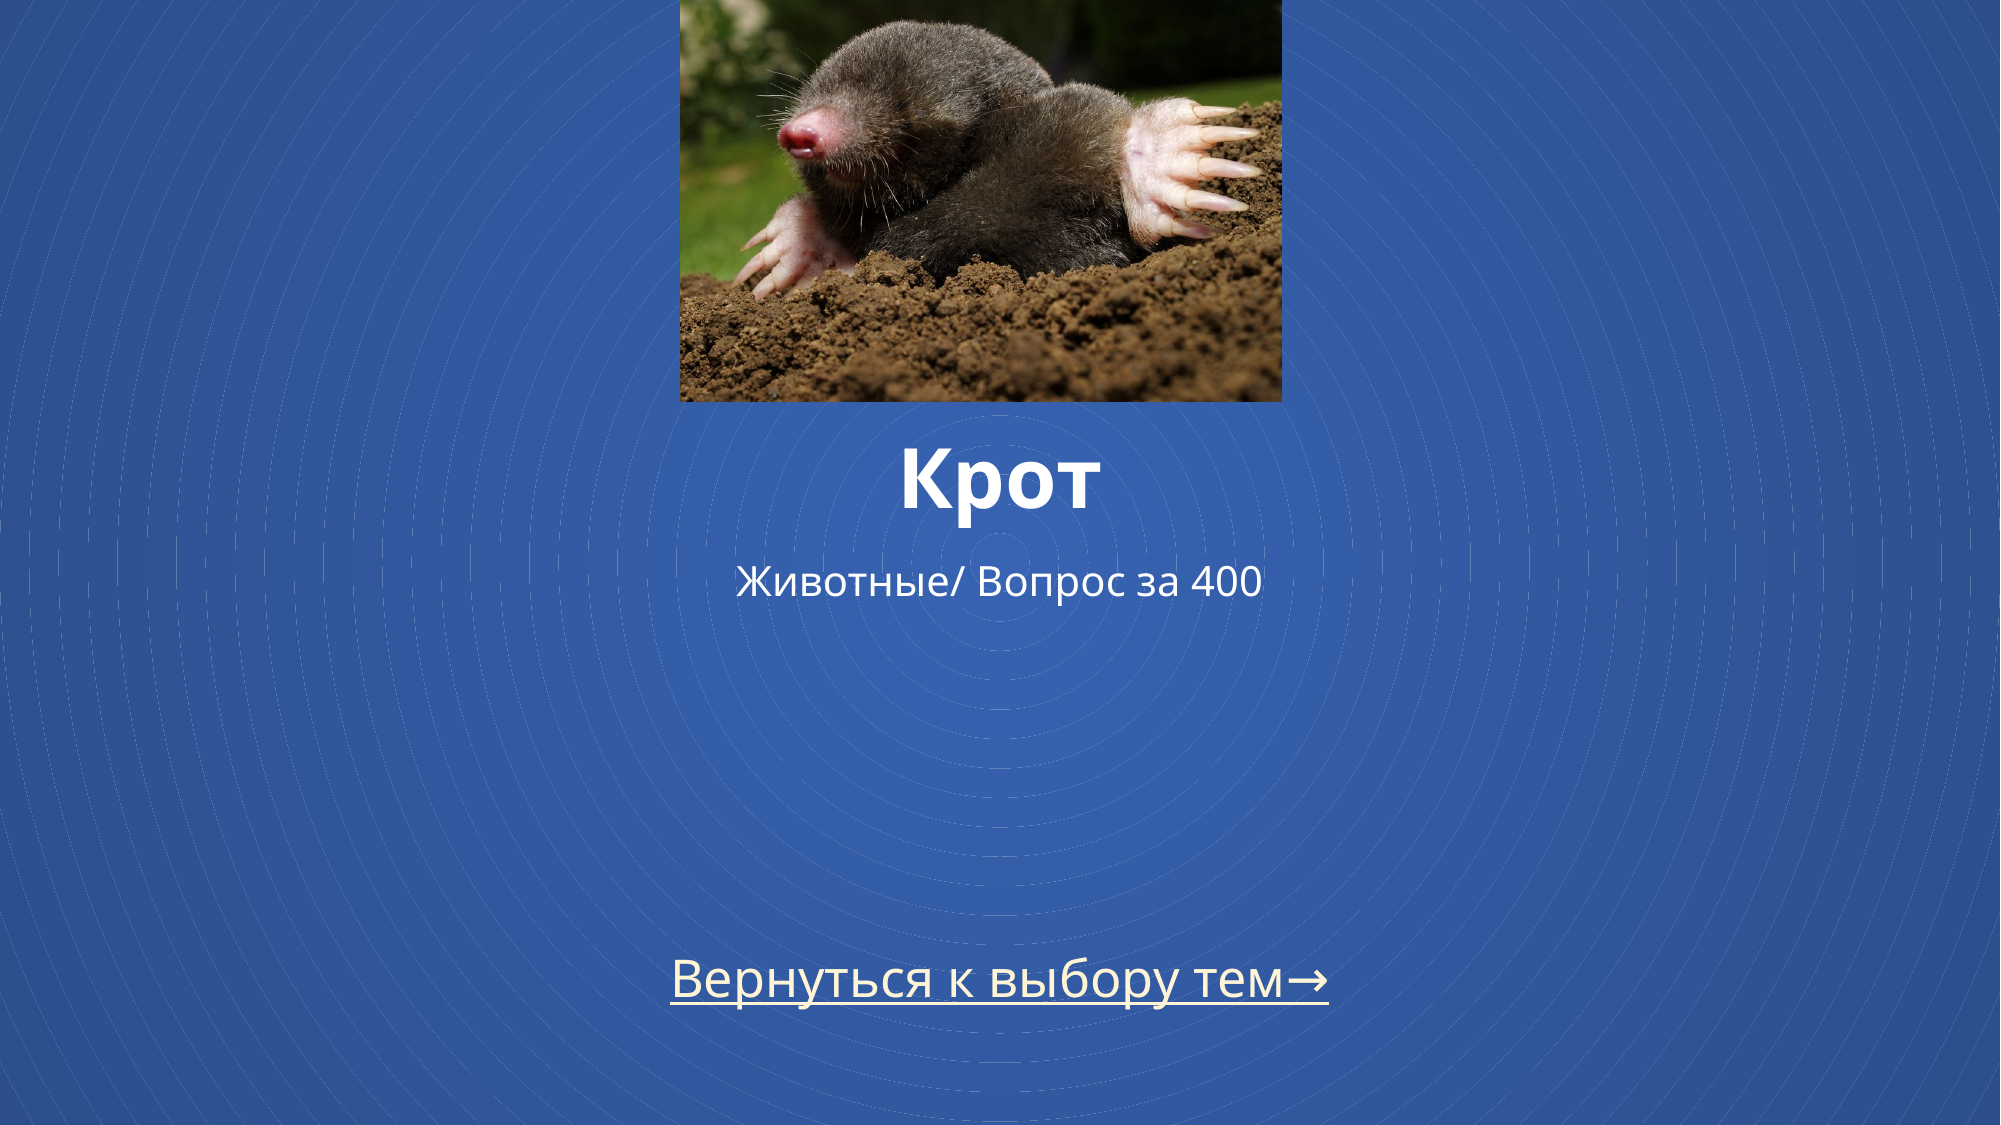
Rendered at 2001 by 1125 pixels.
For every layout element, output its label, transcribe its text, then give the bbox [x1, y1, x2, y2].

picture [680, 0, 1282, 402]
text_box Вернуться к выбору тем→ [655, 938, 1345, 1024]
title Крот Животные/ Вопрос за 400 [117, 396, 1883, 646]
